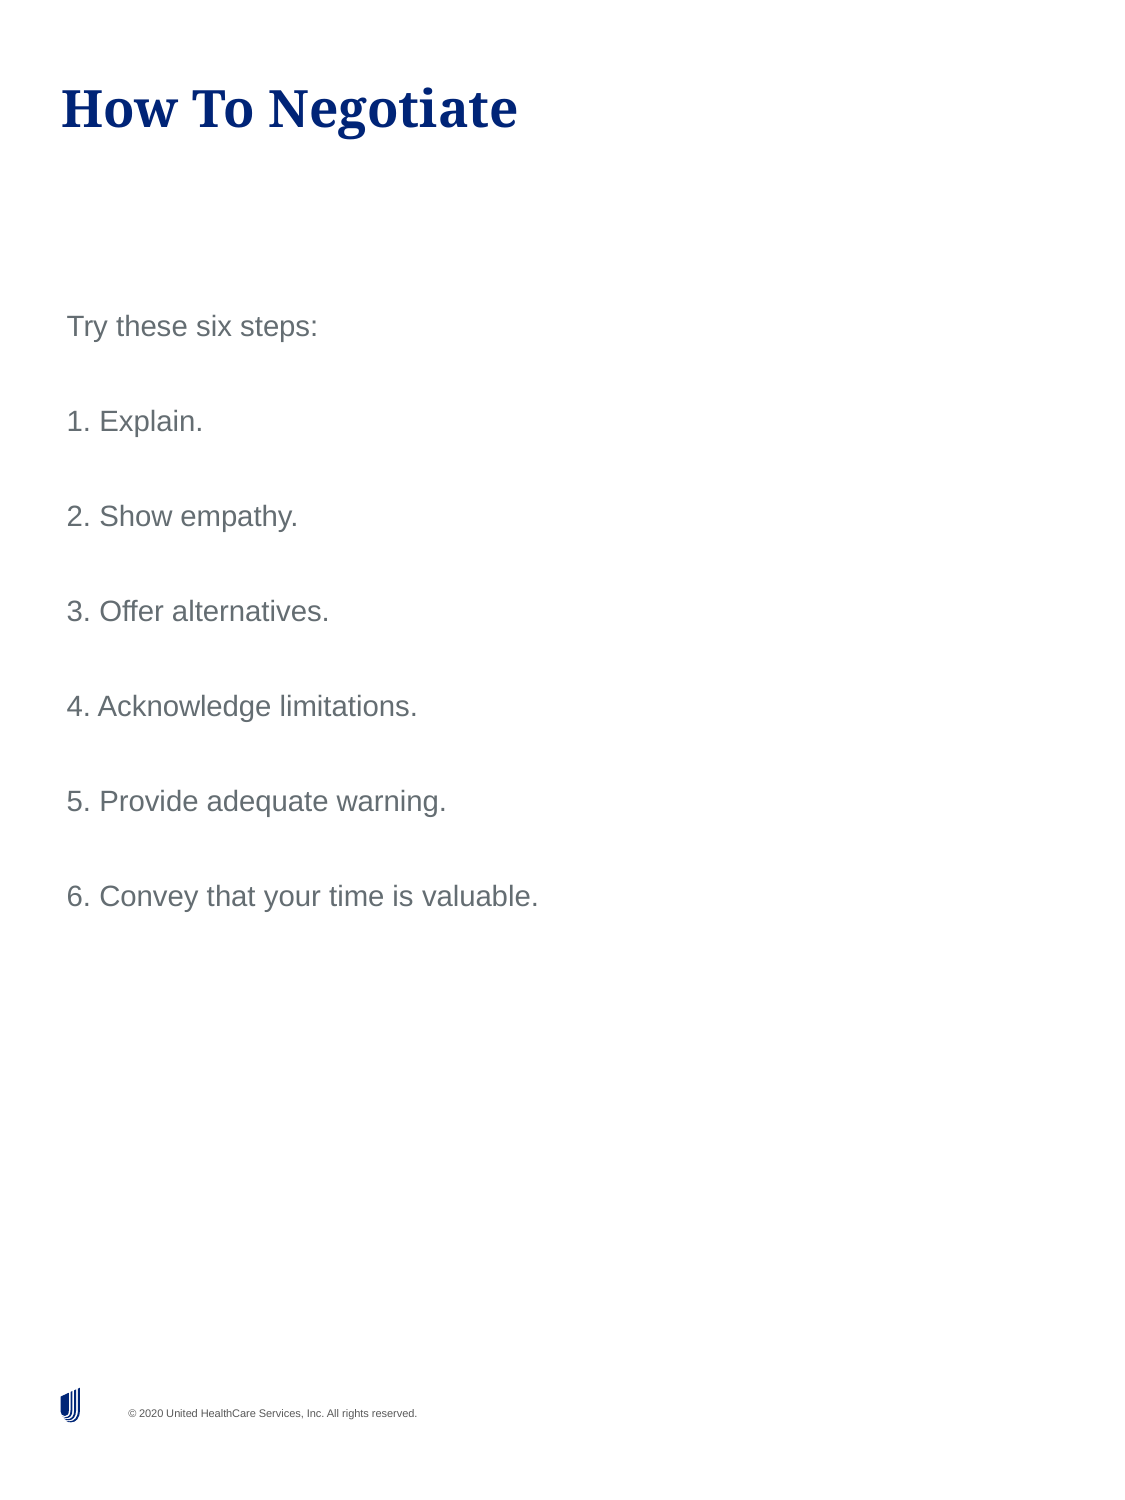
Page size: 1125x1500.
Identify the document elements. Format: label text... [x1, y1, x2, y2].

text_box Try these six steps: 1. Explain. 2. Show empathy. 3. Offer alternatives. 4. Acknowledge limitations. 5. Provide adequate warning. 6. Convey that your time is valuable. [66, 307, 1059, 913]
title How To Negotiate [46, 68, 1065, 203]
